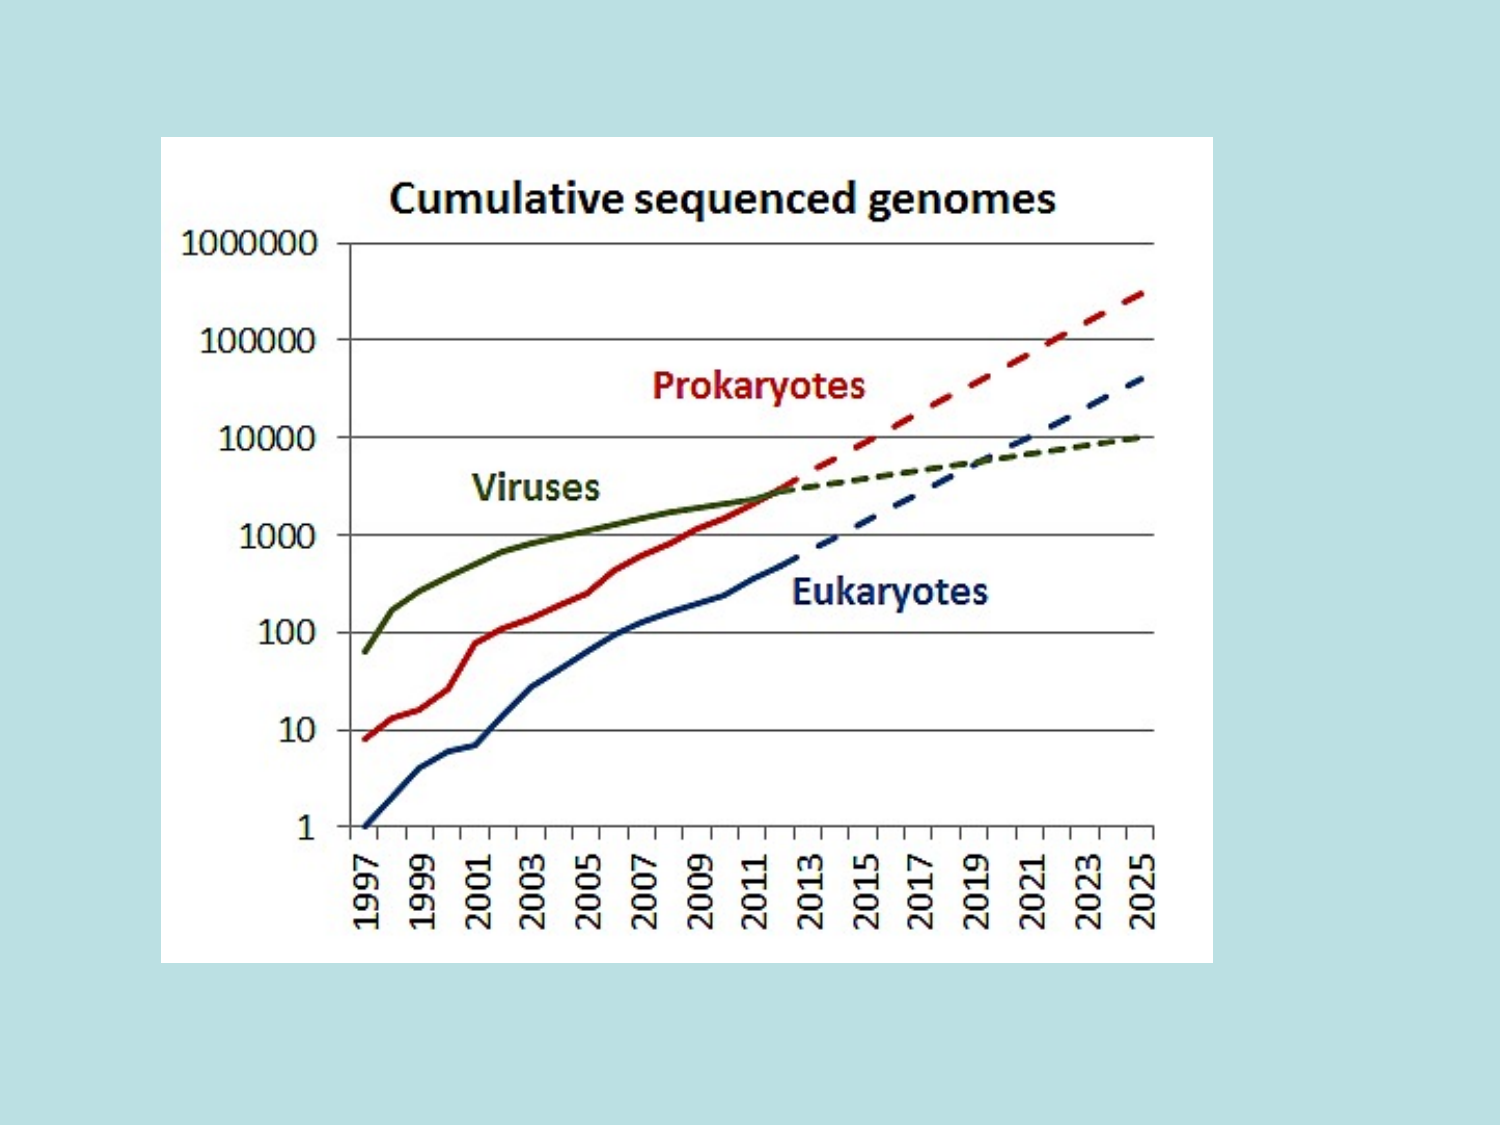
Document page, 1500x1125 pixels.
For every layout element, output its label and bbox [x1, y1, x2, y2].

picture [161, 137, 1213, 963]
